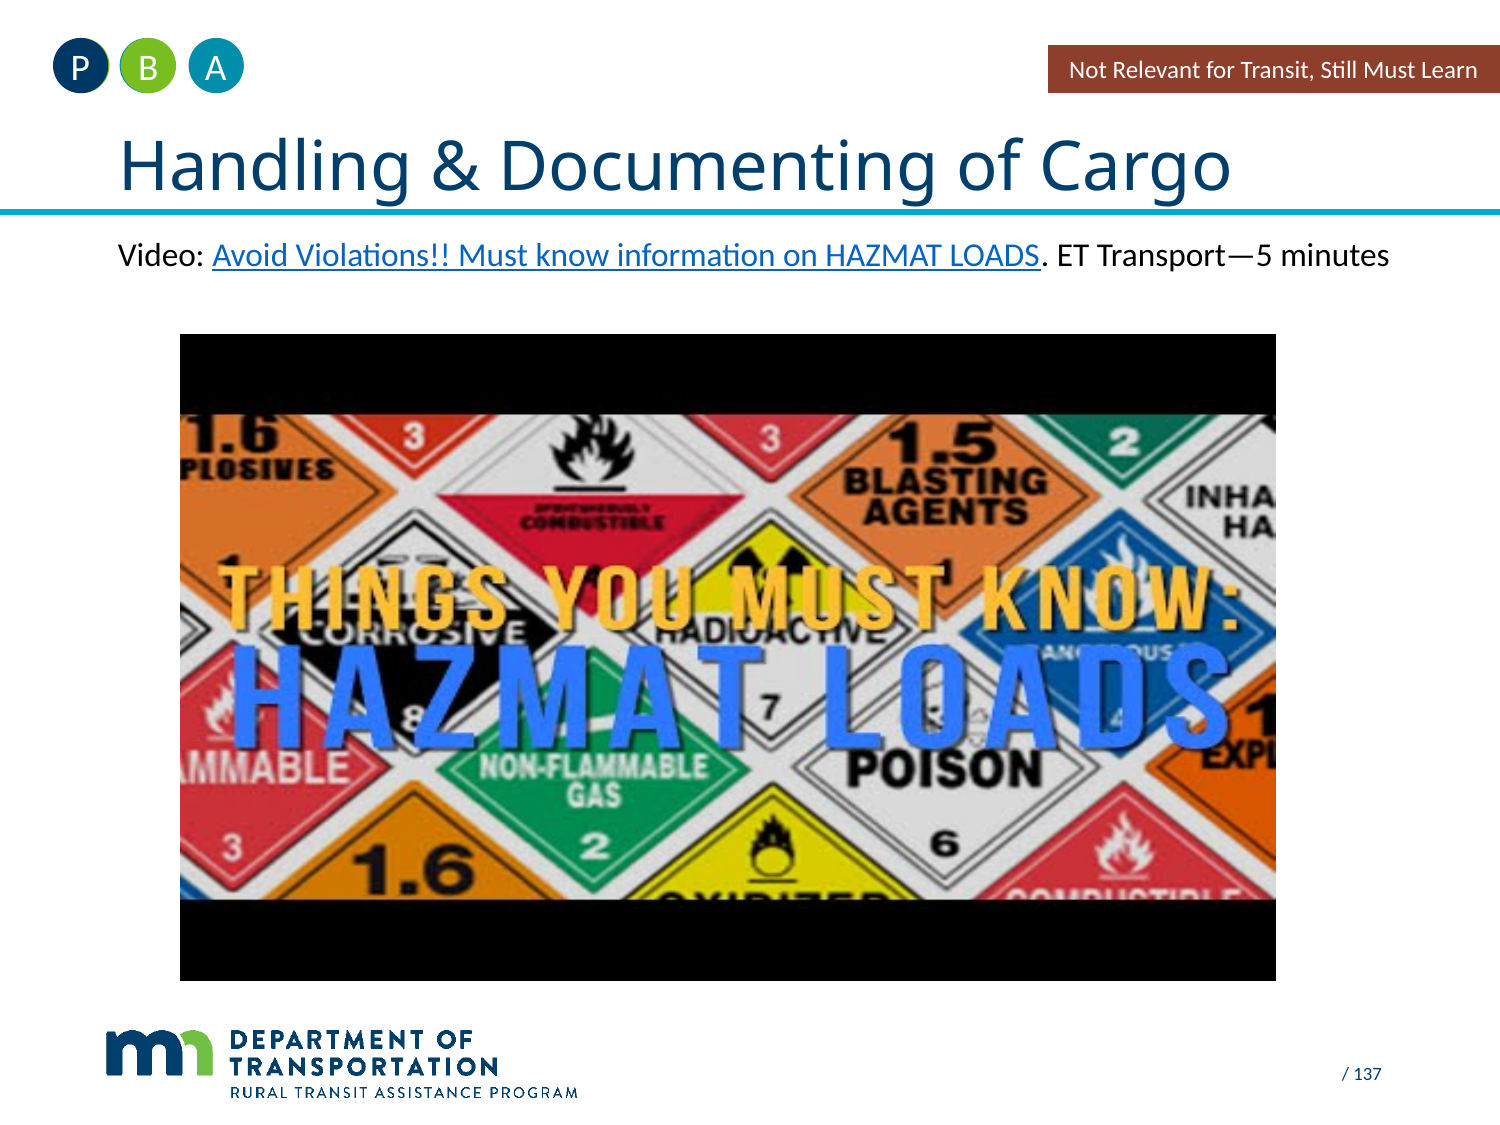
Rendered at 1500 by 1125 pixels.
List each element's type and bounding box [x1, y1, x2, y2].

text_box [189, 35, 244, 59]
text_box [120, 35, 176, 59]
text_box [102, 225, 1411, 281]
picture [75, 1005, 607, 1122]
text_box [52, 35, 109, 96]
text_box [1048, 45, 1500, 93]
title [103, 59, 1397, 278]
text_box [179, 333, 1277, 982]
slide_number [1059, 1042, 1397, 1103]
